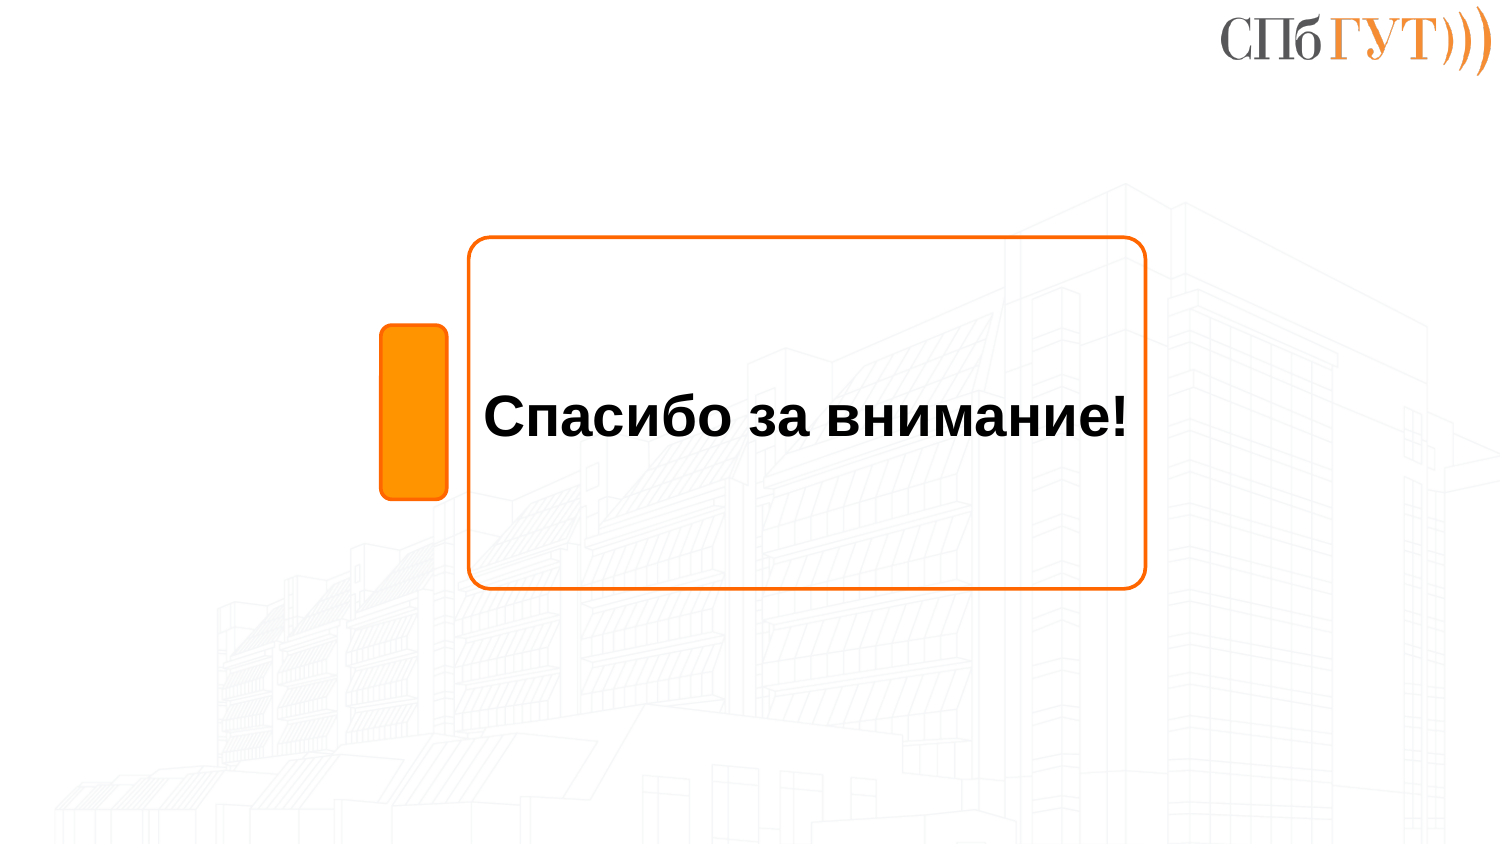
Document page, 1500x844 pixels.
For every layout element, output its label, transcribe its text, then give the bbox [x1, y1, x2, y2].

text_box Спасибо за внимание! [468, 237, 1146, 589]
picture [1221, 6, 1491, 76]
picture [54, 183, 1500, 844]
text_box [380, 325, 447, 500]
